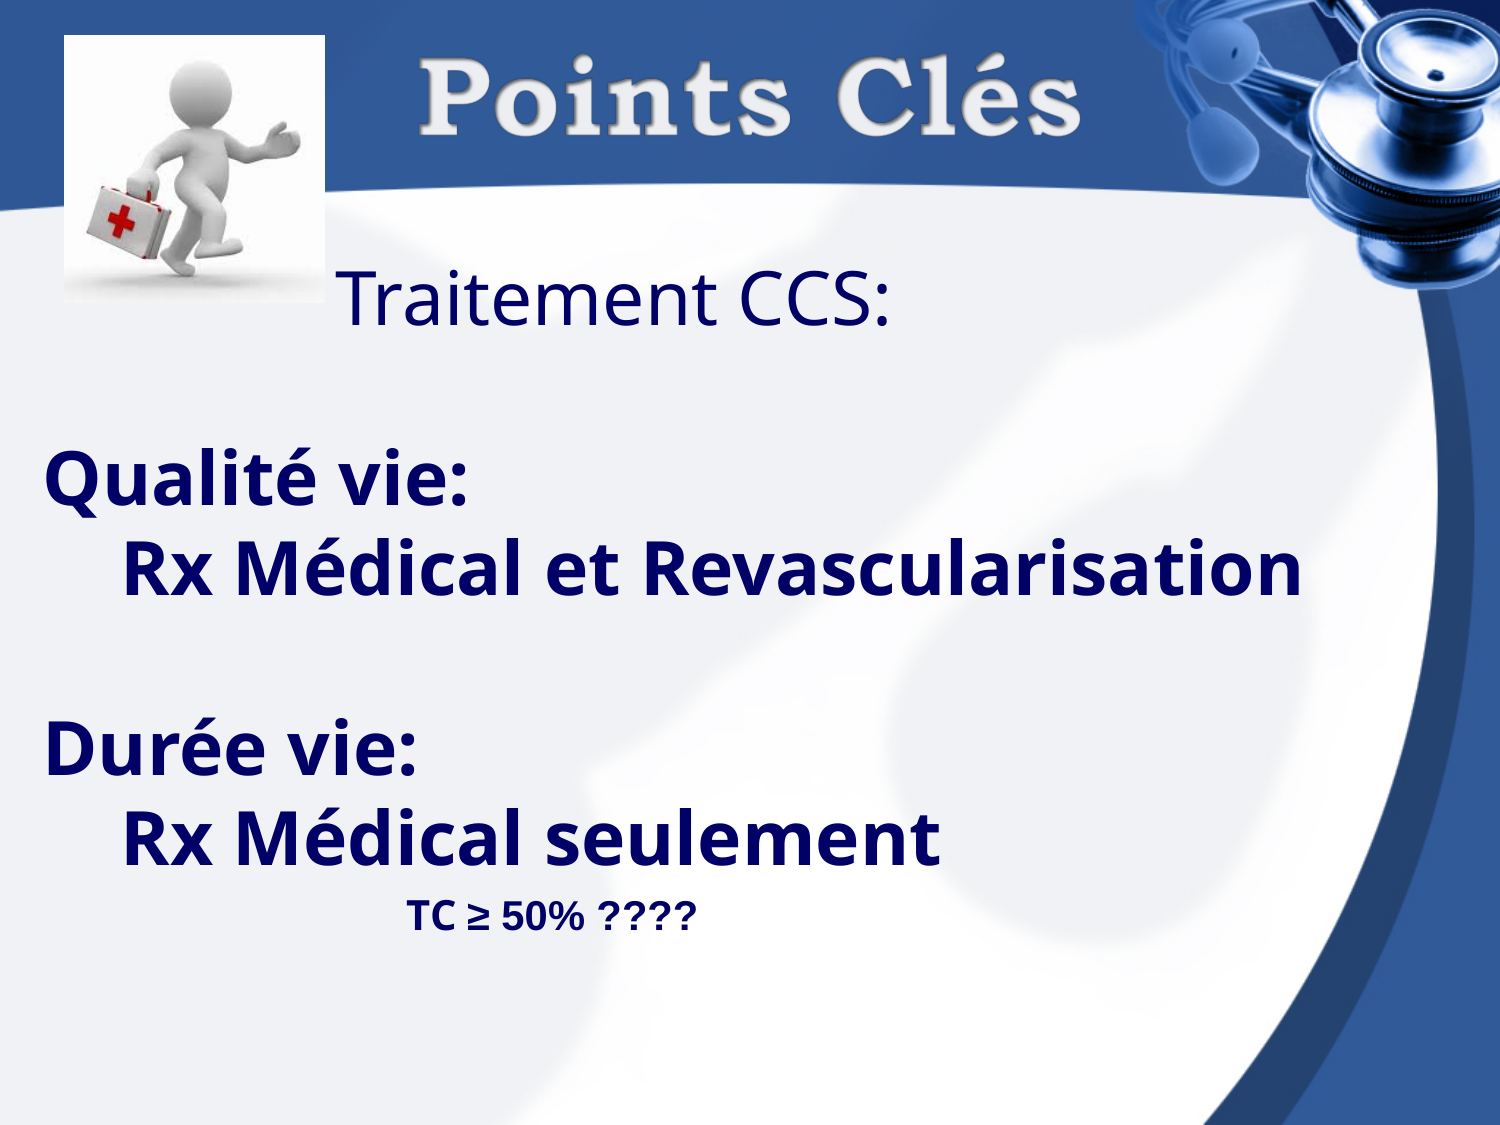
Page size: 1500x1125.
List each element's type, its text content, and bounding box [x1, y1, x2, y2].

picture [0, 0, 1500, 1125]
text_box Traitement CCS: Qualité vie: Rx Médical et Revascularisation Durée vie: Rx Médical seulement TC ≥ 50% ???? [27, 243, 1473, 1009]
